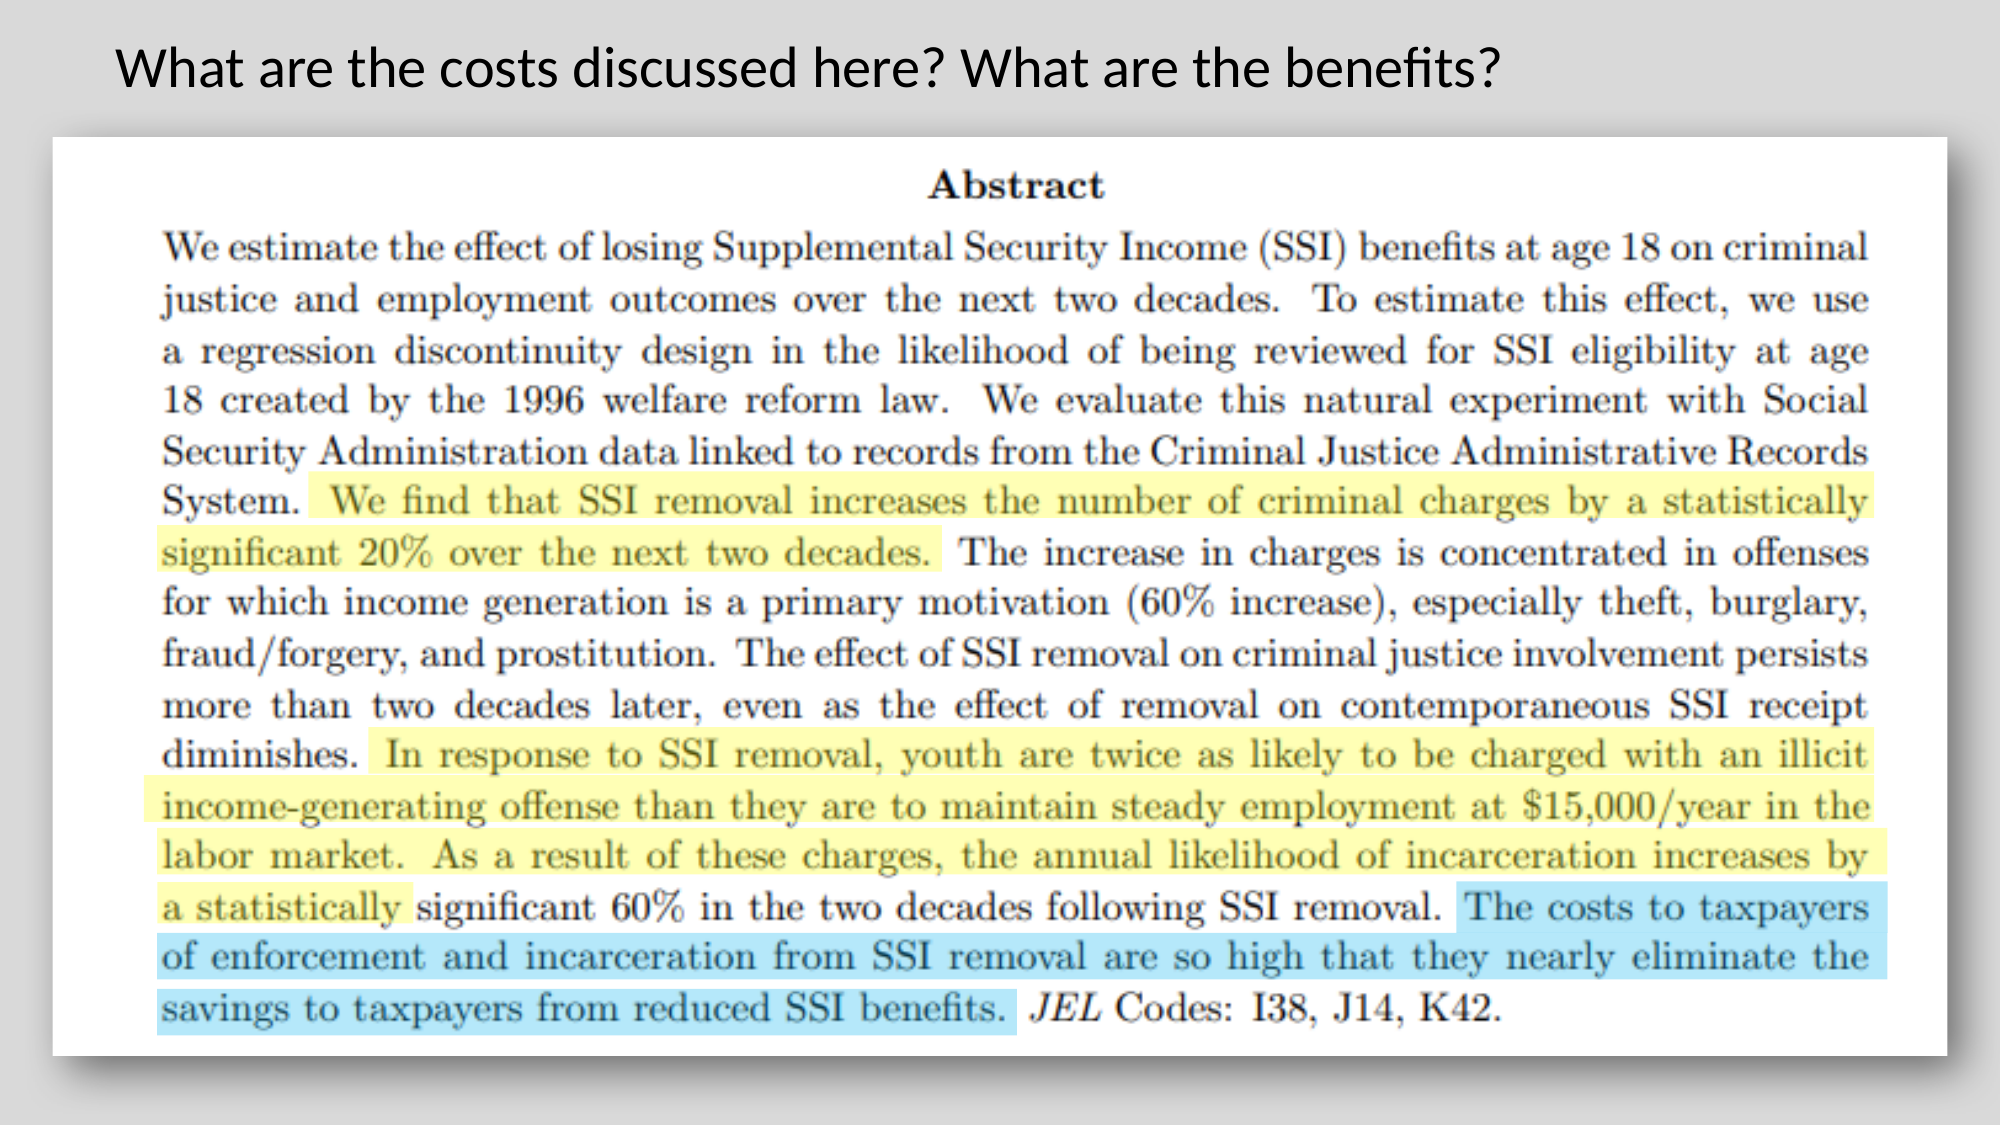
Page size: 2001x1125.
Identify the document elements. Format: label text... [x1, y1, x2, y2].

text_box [143, 471, 1888, 1036]
picture [52, 137, 1948, 1056]
list What are the costs discussed here? What are the benefits? [100, 29, 1826, 120]
